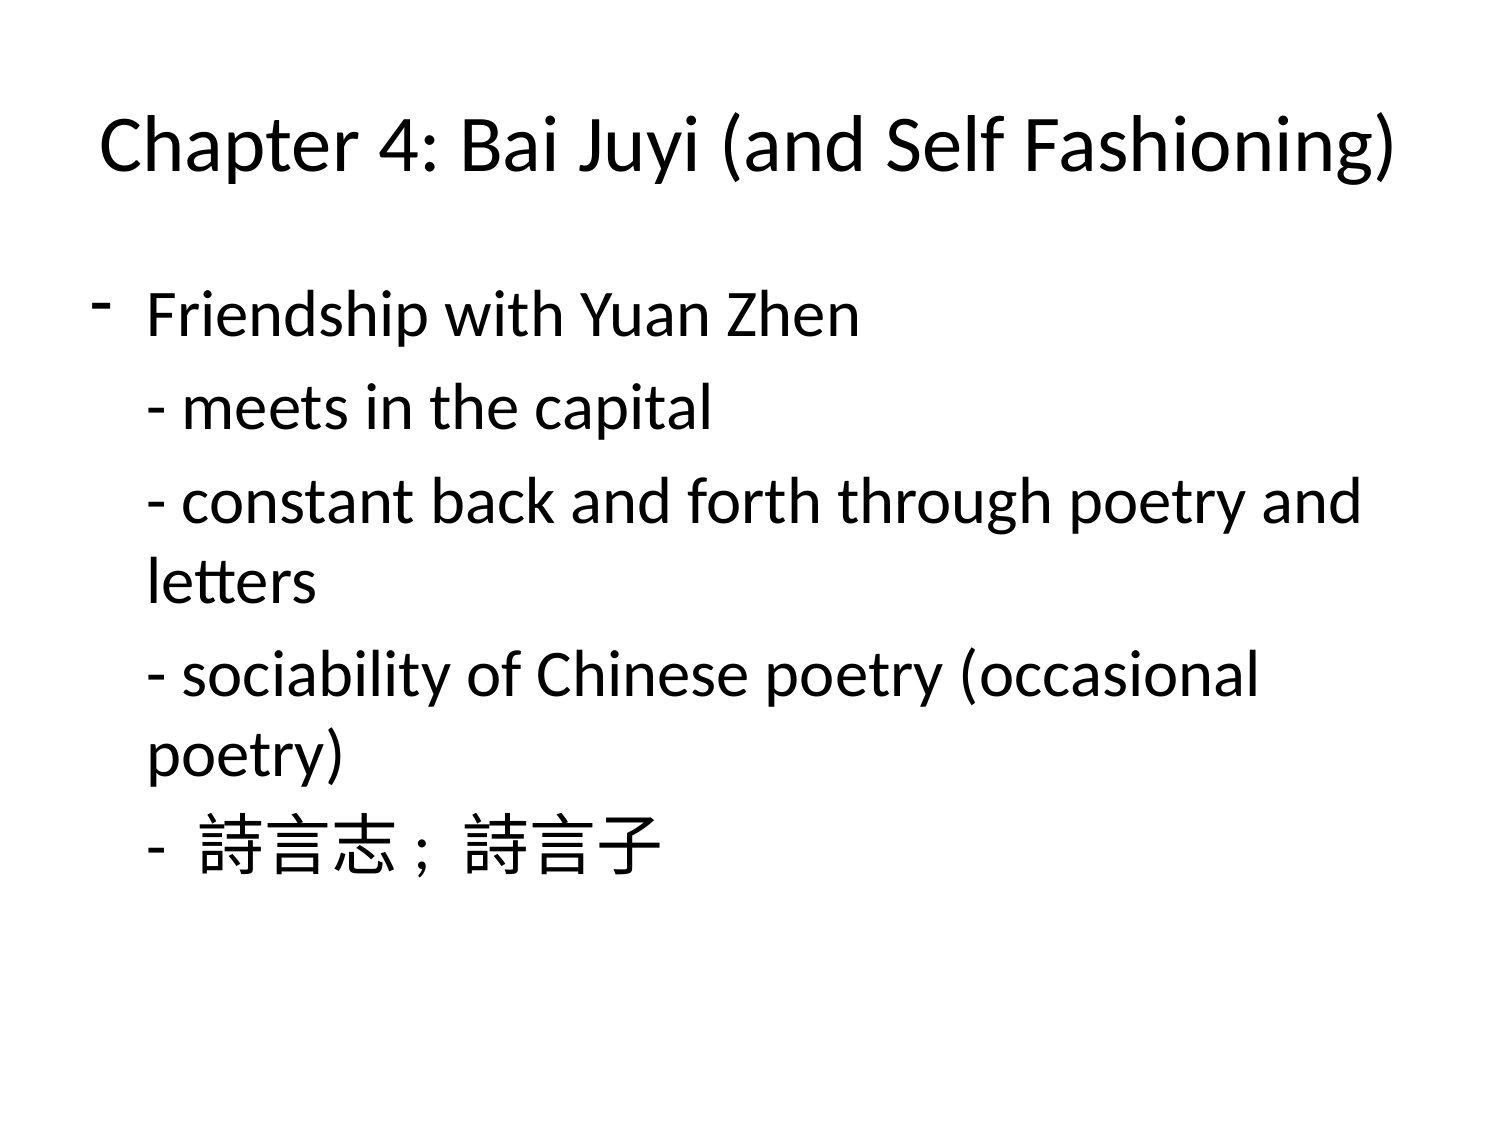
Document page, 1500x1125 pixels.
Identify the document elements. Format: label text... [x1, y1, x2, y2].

list Friendship with Yuan Zhen - meets in the capital - constant back and forth through poetry and letters - sociability of Chinese poetry (occasional poetry) - 詩言志; 詩言子 [74, 262, 1426, 1006]
title Chapter 4: Bai Juyi (and Self Fashioning) [74, 44, 1426, 233]
